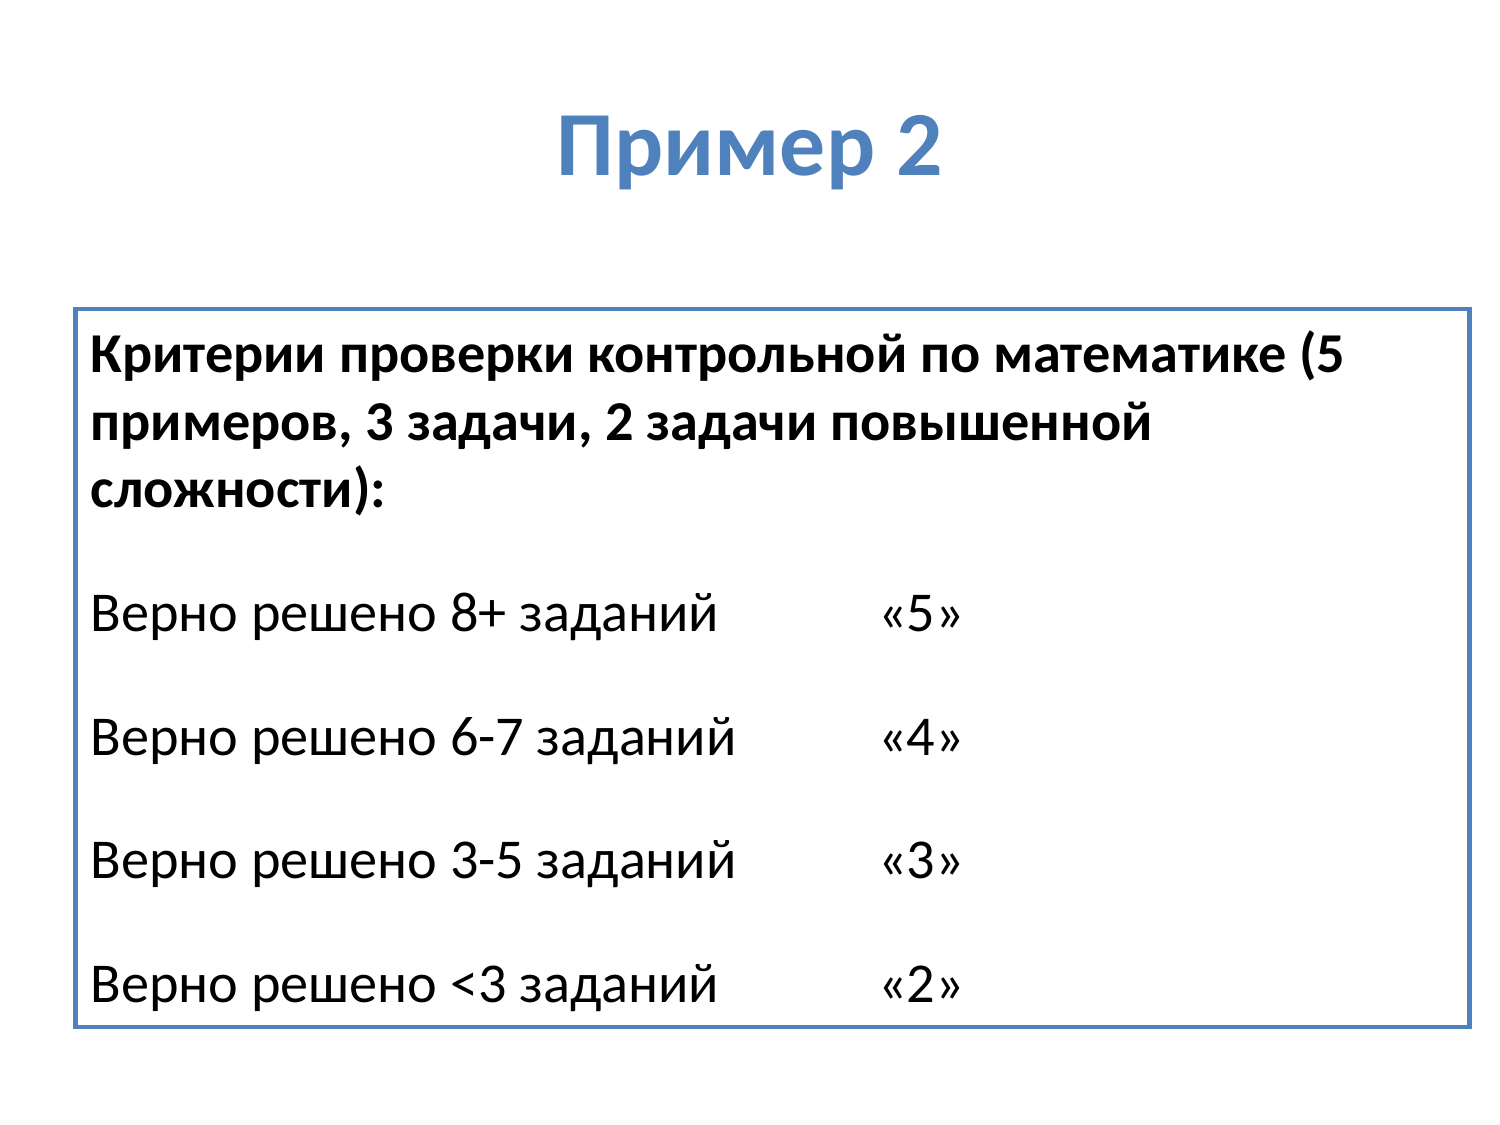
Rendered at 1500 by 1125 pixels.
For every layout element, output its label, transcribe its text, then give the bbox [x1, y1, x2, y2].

list Критерии проверки контрольной по математике (5 примеров, 3 задачи, 2 задачи повышенной сложности): Верно решено 8+ заданий «5» Верно решено 6-7 заданий «4» Верно решено 3-5 заданий «3» Верно решено <3 заданий «2» [73, 307, 1472, 1029]
title Пример 2 [74, 44, 1426, 233]
